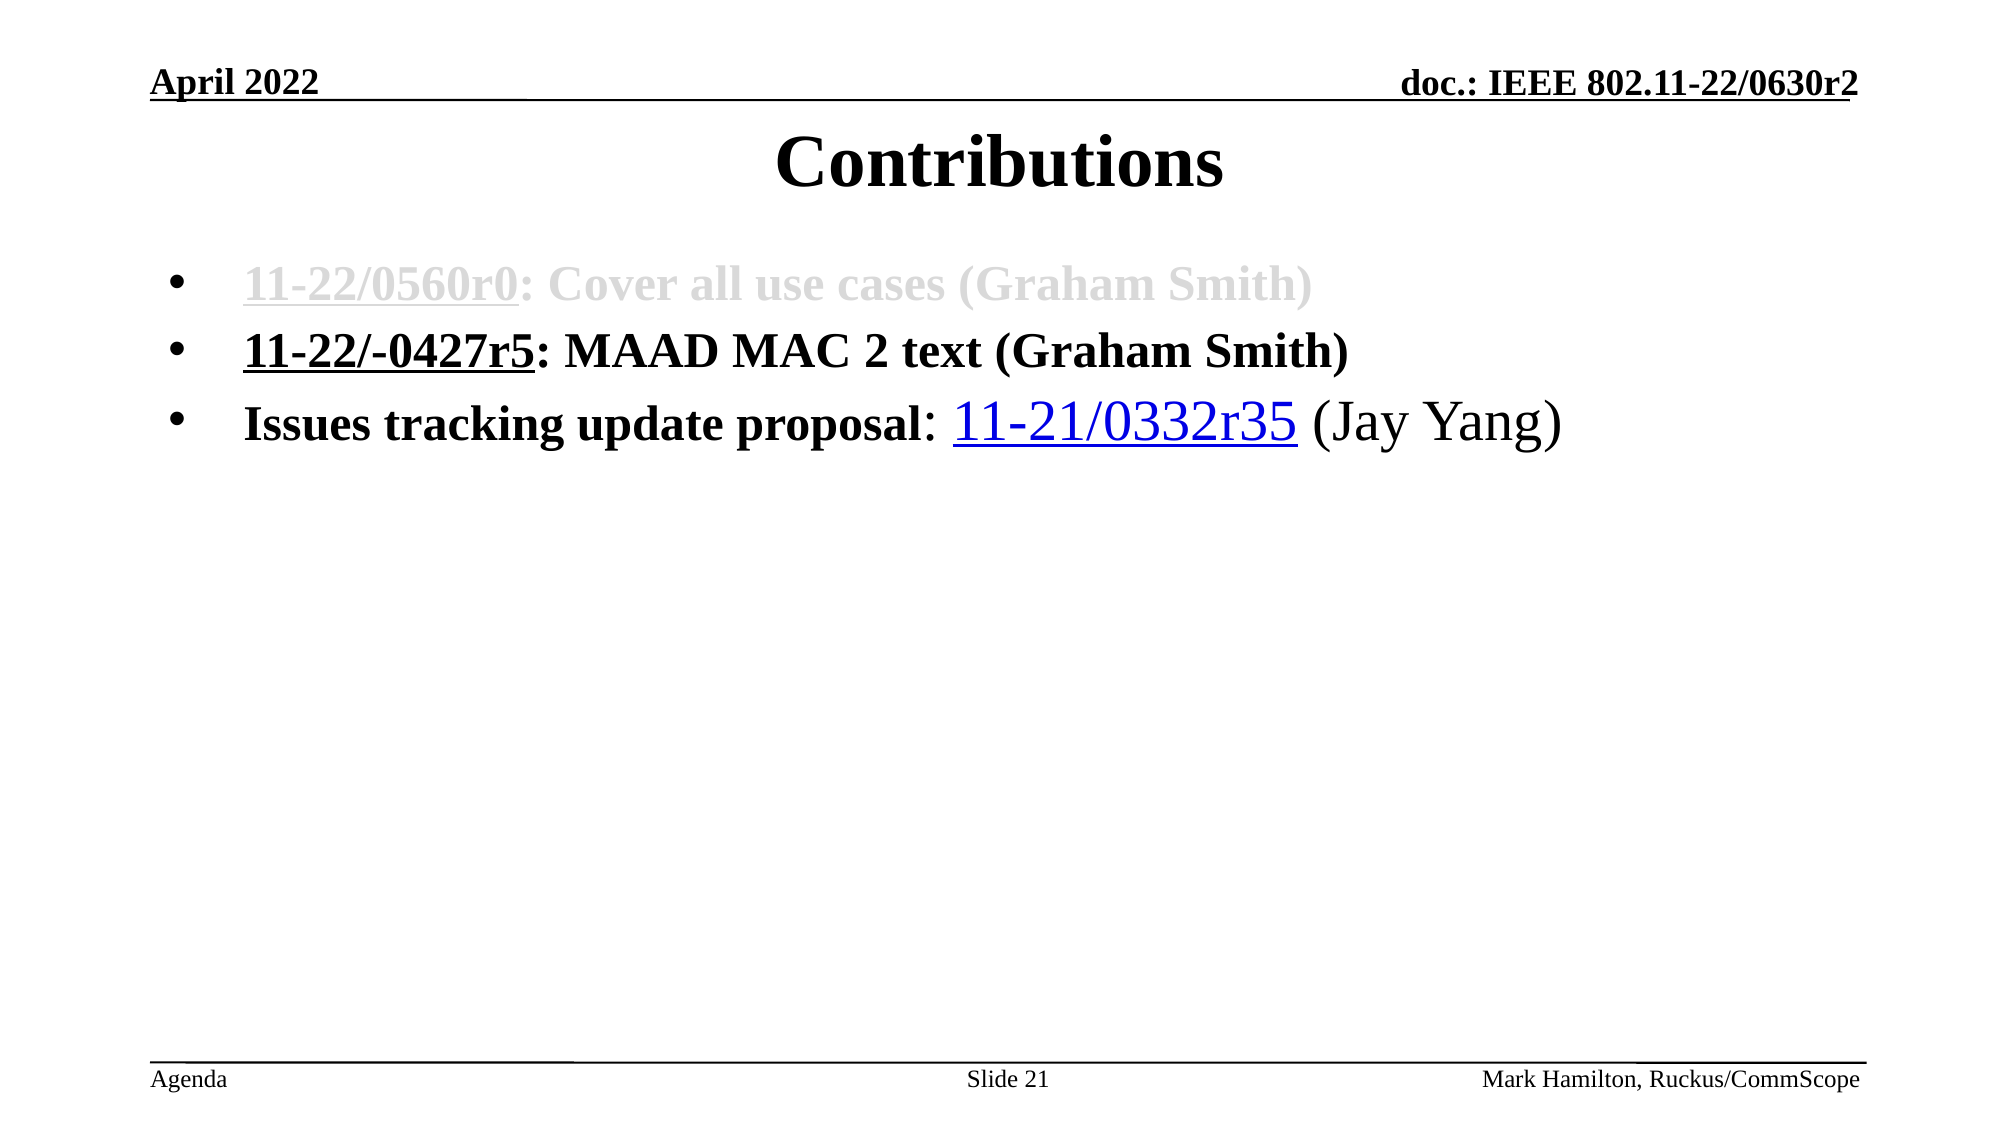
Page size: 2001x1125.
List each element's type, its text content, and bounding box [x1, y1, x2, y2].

slide_number Slide 21 [950, 1061, 1067, 1123]
list 11-22/0560r0: Cover all use cases (Graham Smith) 11-22/-0427r5: MAAD MAC 2 text (Graham Smith) Issues tracking update proposal: 11-21/0332r35 (Jay Yang) [87, 249, 1926, 1063]
title Contributions [149, 112, 1850, 201]
